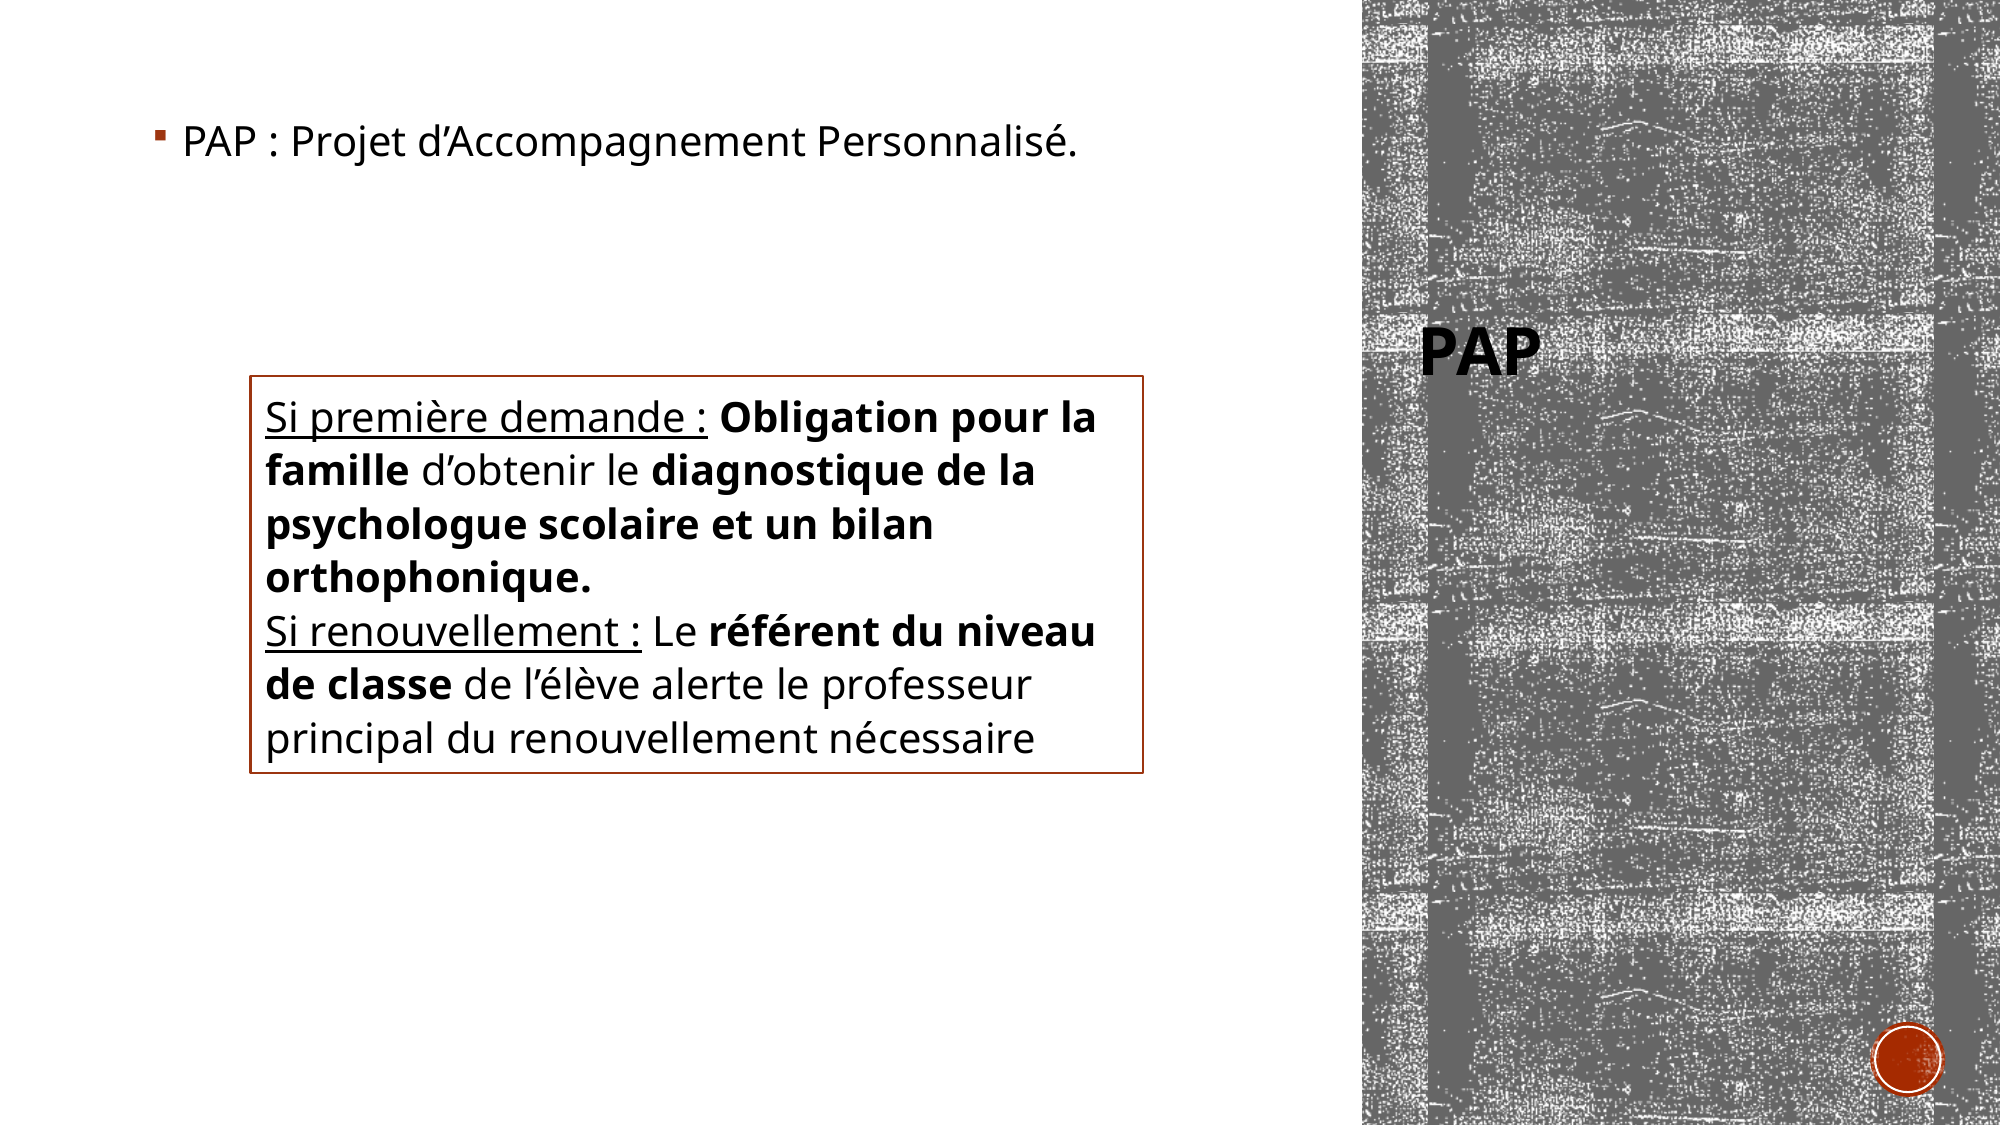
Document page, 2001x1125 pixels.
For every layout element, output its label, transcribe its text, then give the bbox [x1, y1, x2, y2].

list [1402, 397, 1928, 938]
text_box Si première demande : Obligation pour la famille d’obtenir le diagnostique de la psychologue scolaire et un bilan orthophonique. Si renouvellement : Le référent du niveau de classe de l’élève alerte le professeur principal du renouvellement nécessaire [249, 375, 1144, 774]
list PAP : Projet d’Accompagnement Personnalisé. [137, 112, 1239, 936]
title PAP [1402, 112, 1928, 397]
